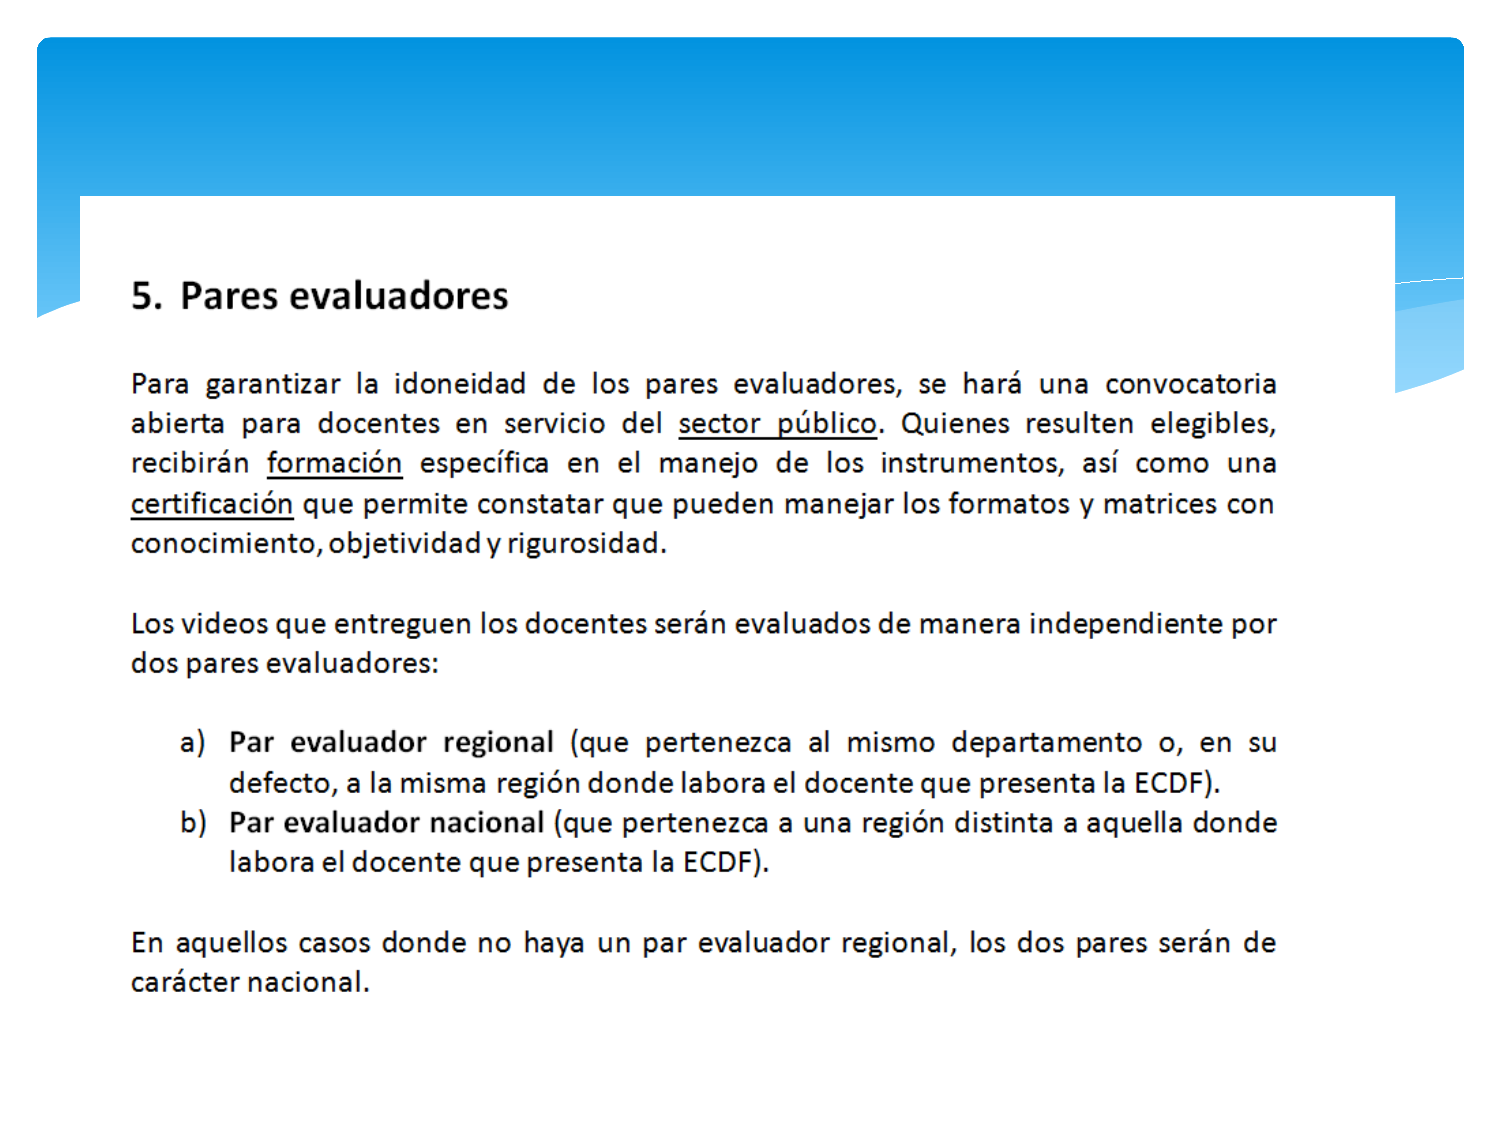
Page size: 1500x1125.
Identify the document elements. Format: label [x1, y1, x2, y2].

picture [79, 195, 1396, 1027]
